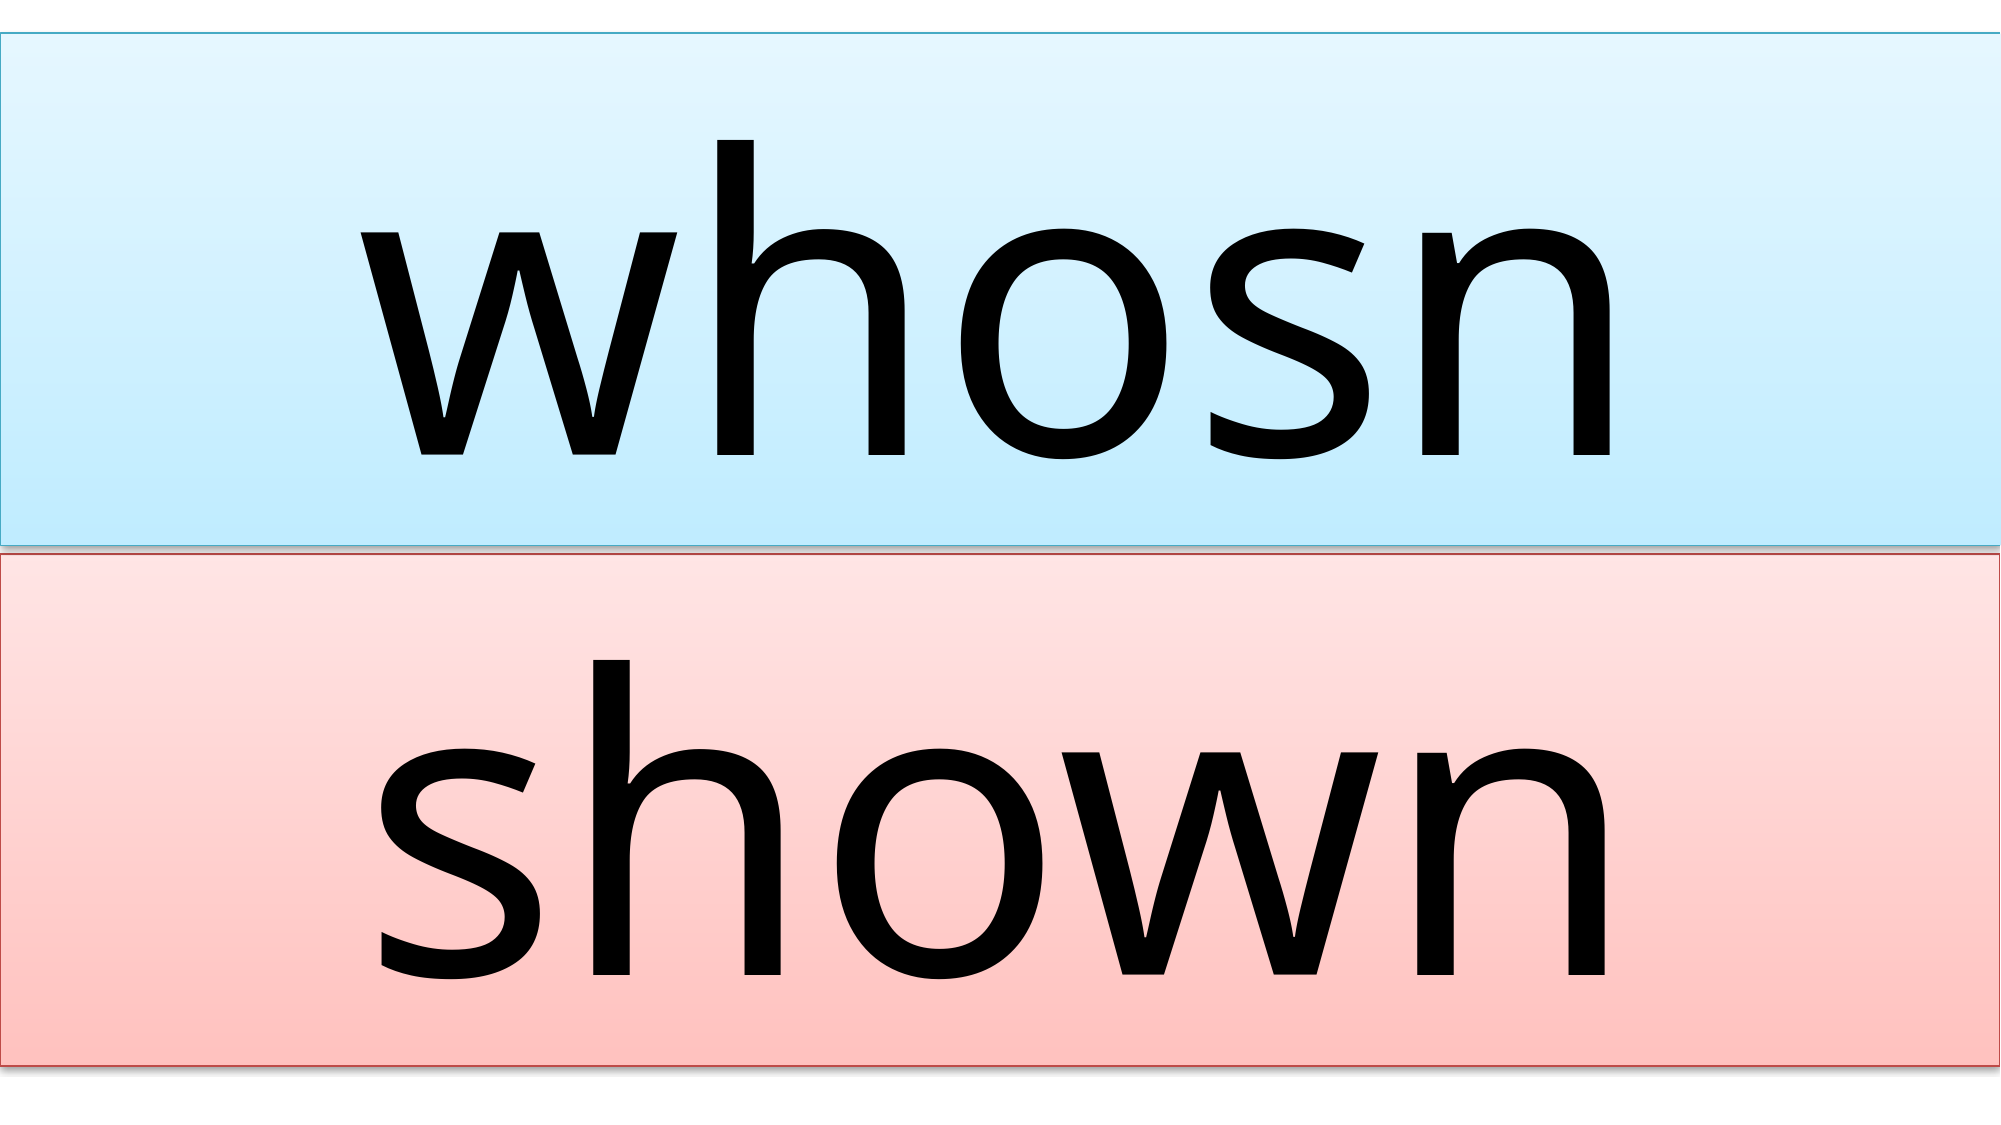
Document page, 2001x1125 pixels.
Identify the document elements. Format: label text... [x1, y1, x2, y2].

text_box shown [0, 554, 2000, 1067]
text_box whosn [0, 32, 2000, 546]
